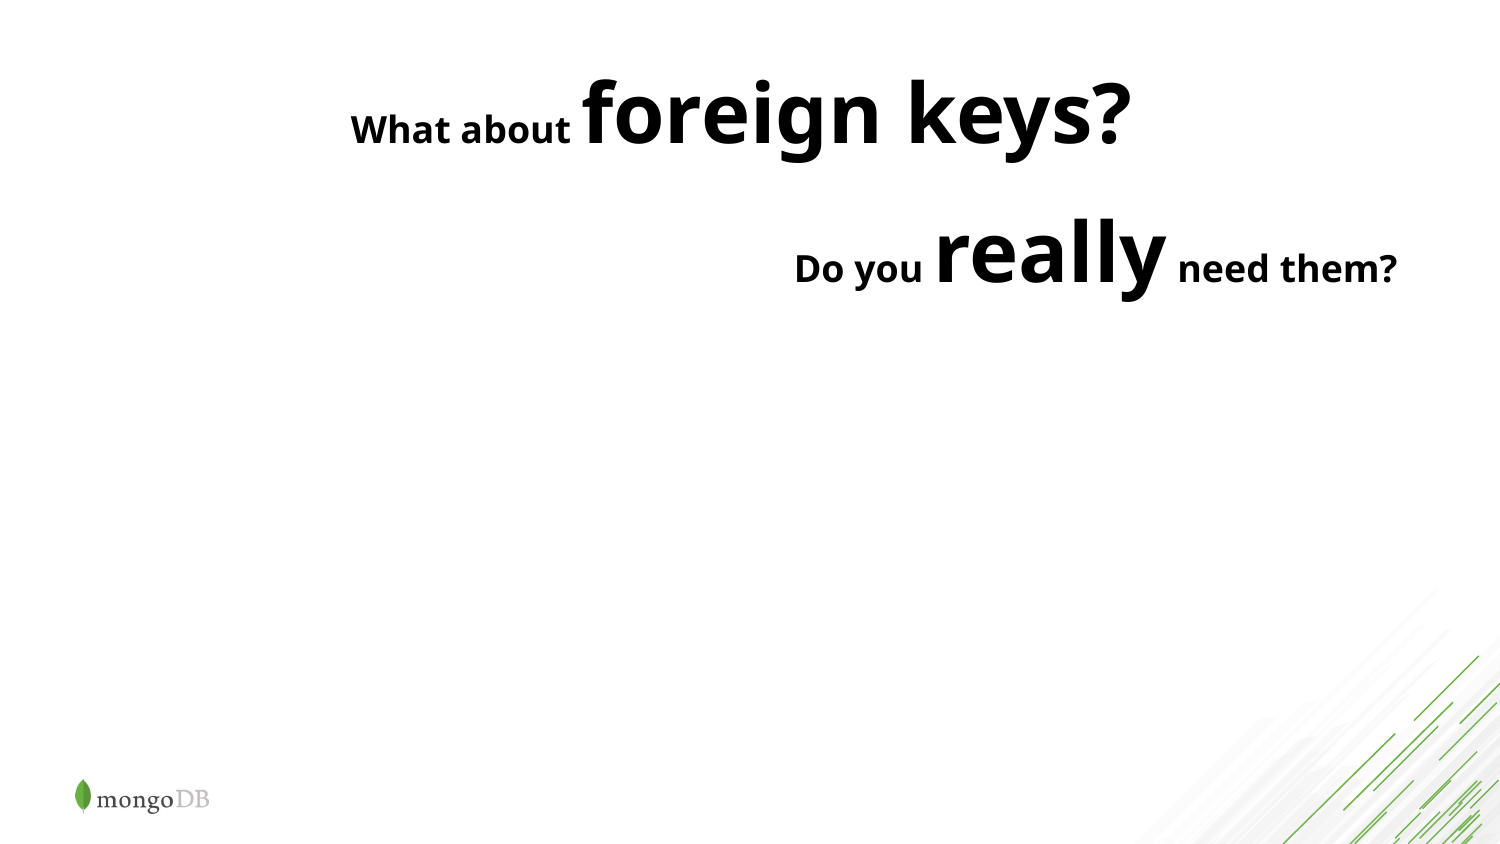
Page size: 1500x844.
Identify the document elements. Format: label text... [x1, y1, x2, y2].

text_box Do you really need them? [691, 210, 1500, 304]
picture [75, 778, 209, 814]
text_box What about foreign keys? [0, 71, 1489, 165]
picture [1046, 588, 1500, 844]
